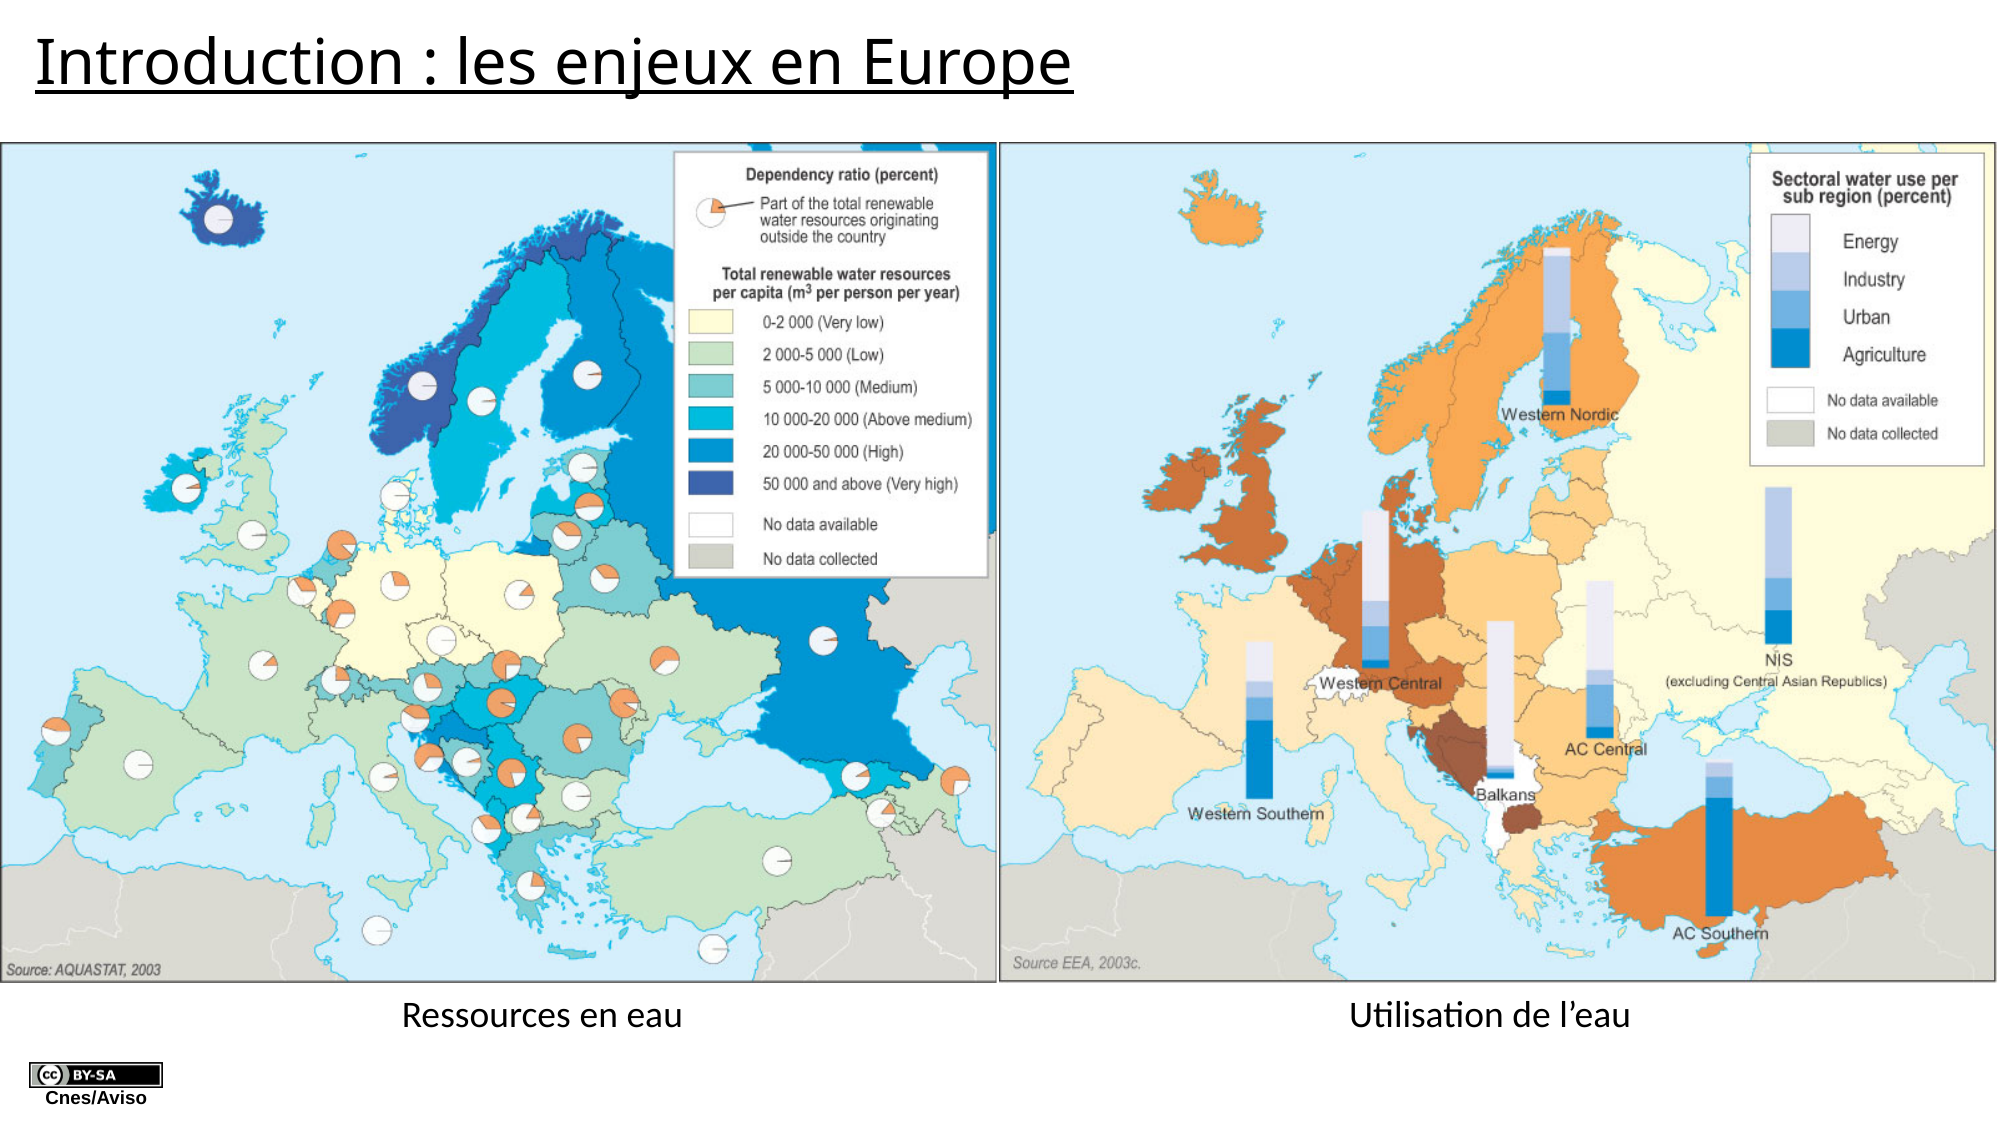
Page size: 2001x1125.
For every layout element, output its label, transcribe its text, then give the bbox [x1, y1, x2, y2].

title Introduction : les enjeux en Europe [20, 22, 1977, 107]
text_box Utilisation de l’eau [1334, 983, 1647, 1043]
picture [29, 1062, 163, 1088]
picture [999, 142, 1997, 983]
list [0, 142, 998, 983]
text_box Ressources en eau [387, 983, 699, 1043]
